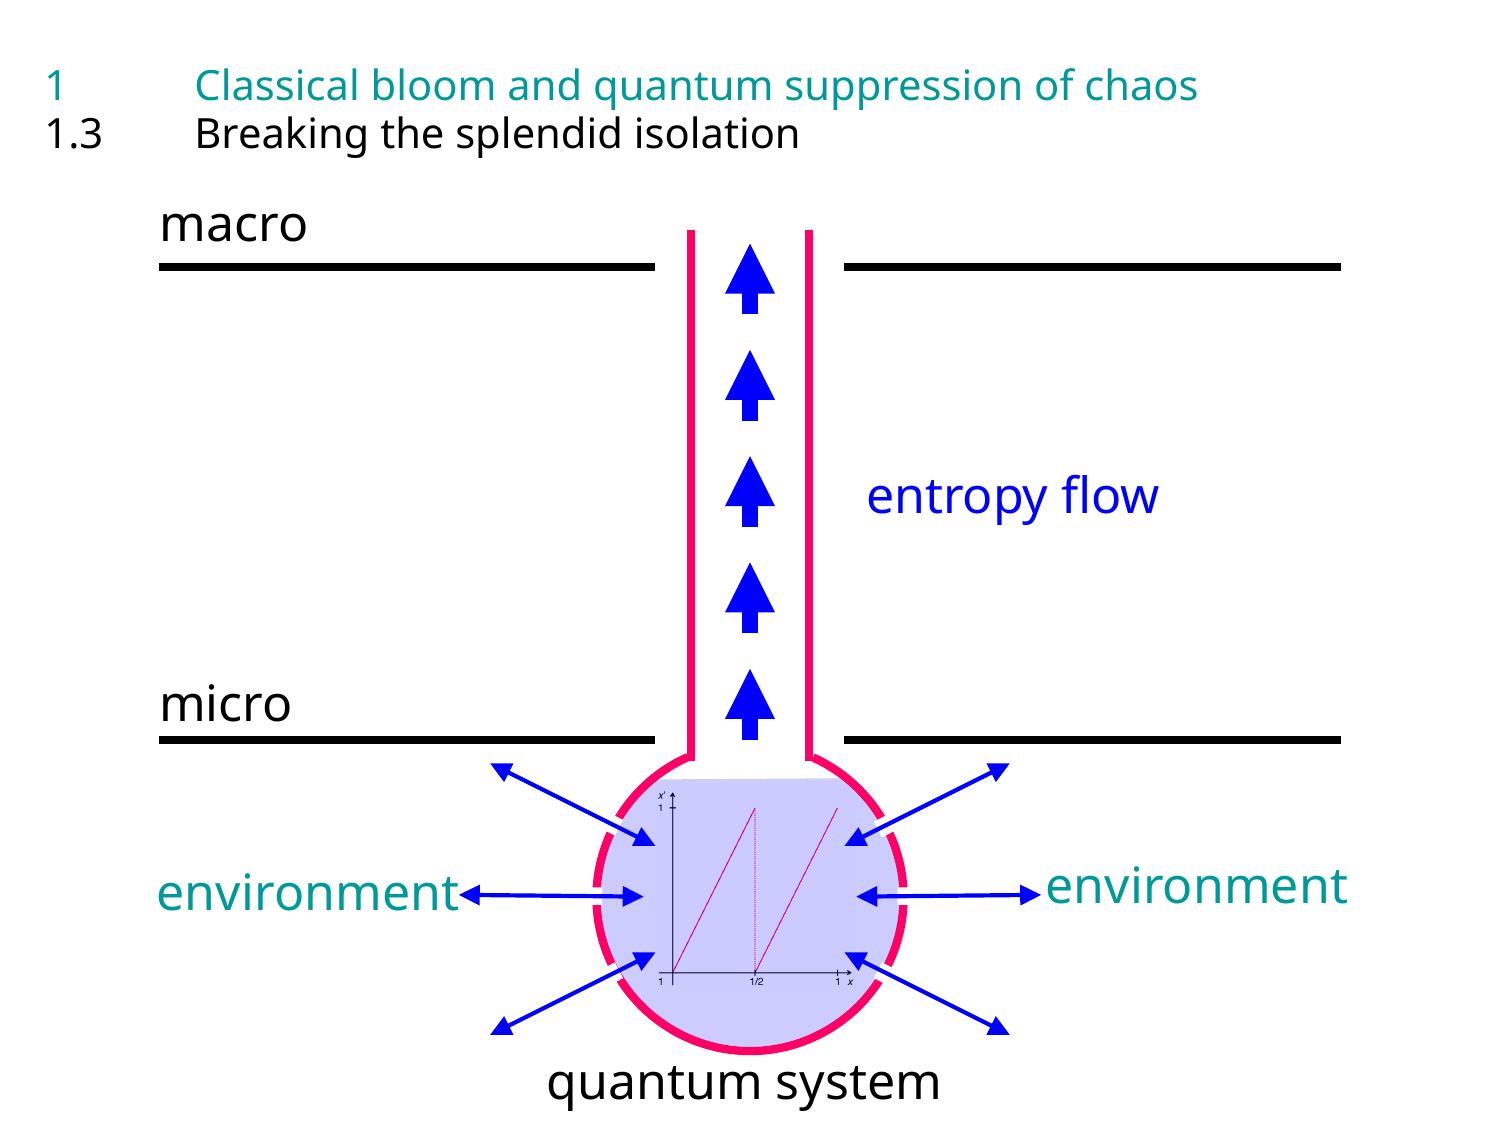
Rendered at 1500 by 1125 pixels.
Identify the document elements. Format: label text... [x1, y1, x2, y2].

text_box environment [1030, 845, 1364, 921]
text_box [489, 762, 656, 847]
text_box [844, 762, 1010, 847]
text_box 1 Classical bloom and quantum suppression of chaos 1.3 Breaking the splendid isolation [29, 2, 1500, 176]
text_box entropy flow [908, 456, 1176, 531]
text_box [596, 229, 904, 1052]
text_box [489, 951, 656, 1036]
text_box environment [141, 852, 470, 928]
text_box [468, 854, 635, 938]
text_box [865, 854, 1032, 938]
text_box micro [144, 663, 308, 739]
text_box quantum system [531, 1043, 958, 1117]
text_box macro [144, 184, 324, 260]
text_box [844, 951, 1010, 1036]
